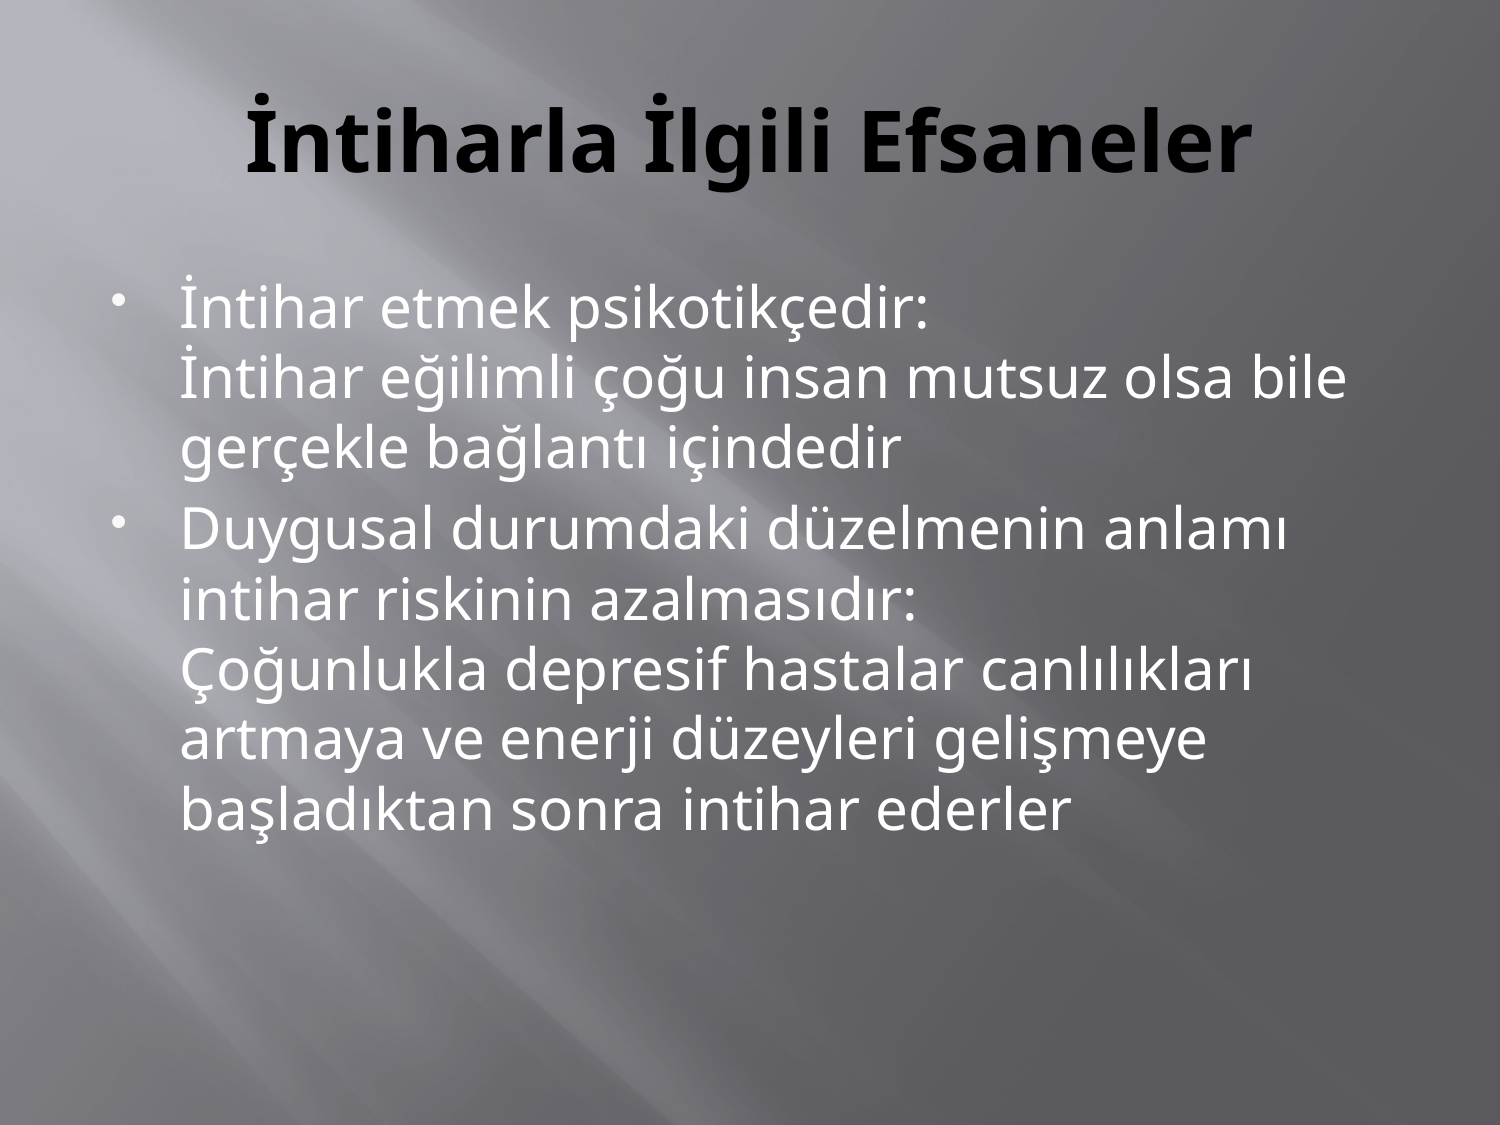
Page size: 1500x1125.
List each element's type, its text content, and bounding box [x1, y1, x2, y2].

title İntiharla İlgili Efsaneler [75, 45, 1425, 233]
list İntihar etmek psikotikçedir: İntihar eğilimli çoğu insan mutsuz olsa bile gerçekle bağlantı içindedir Duygusal durumdaki düzelmenin anlamı intihar riskinin azalmasıdır: Çoğunlukla depresif hastalar canlılıkları artmaya ve enerji düzeyleri gelişmeye başladıktan sonra intihar ederler [74, 262, 1426, 1036]
